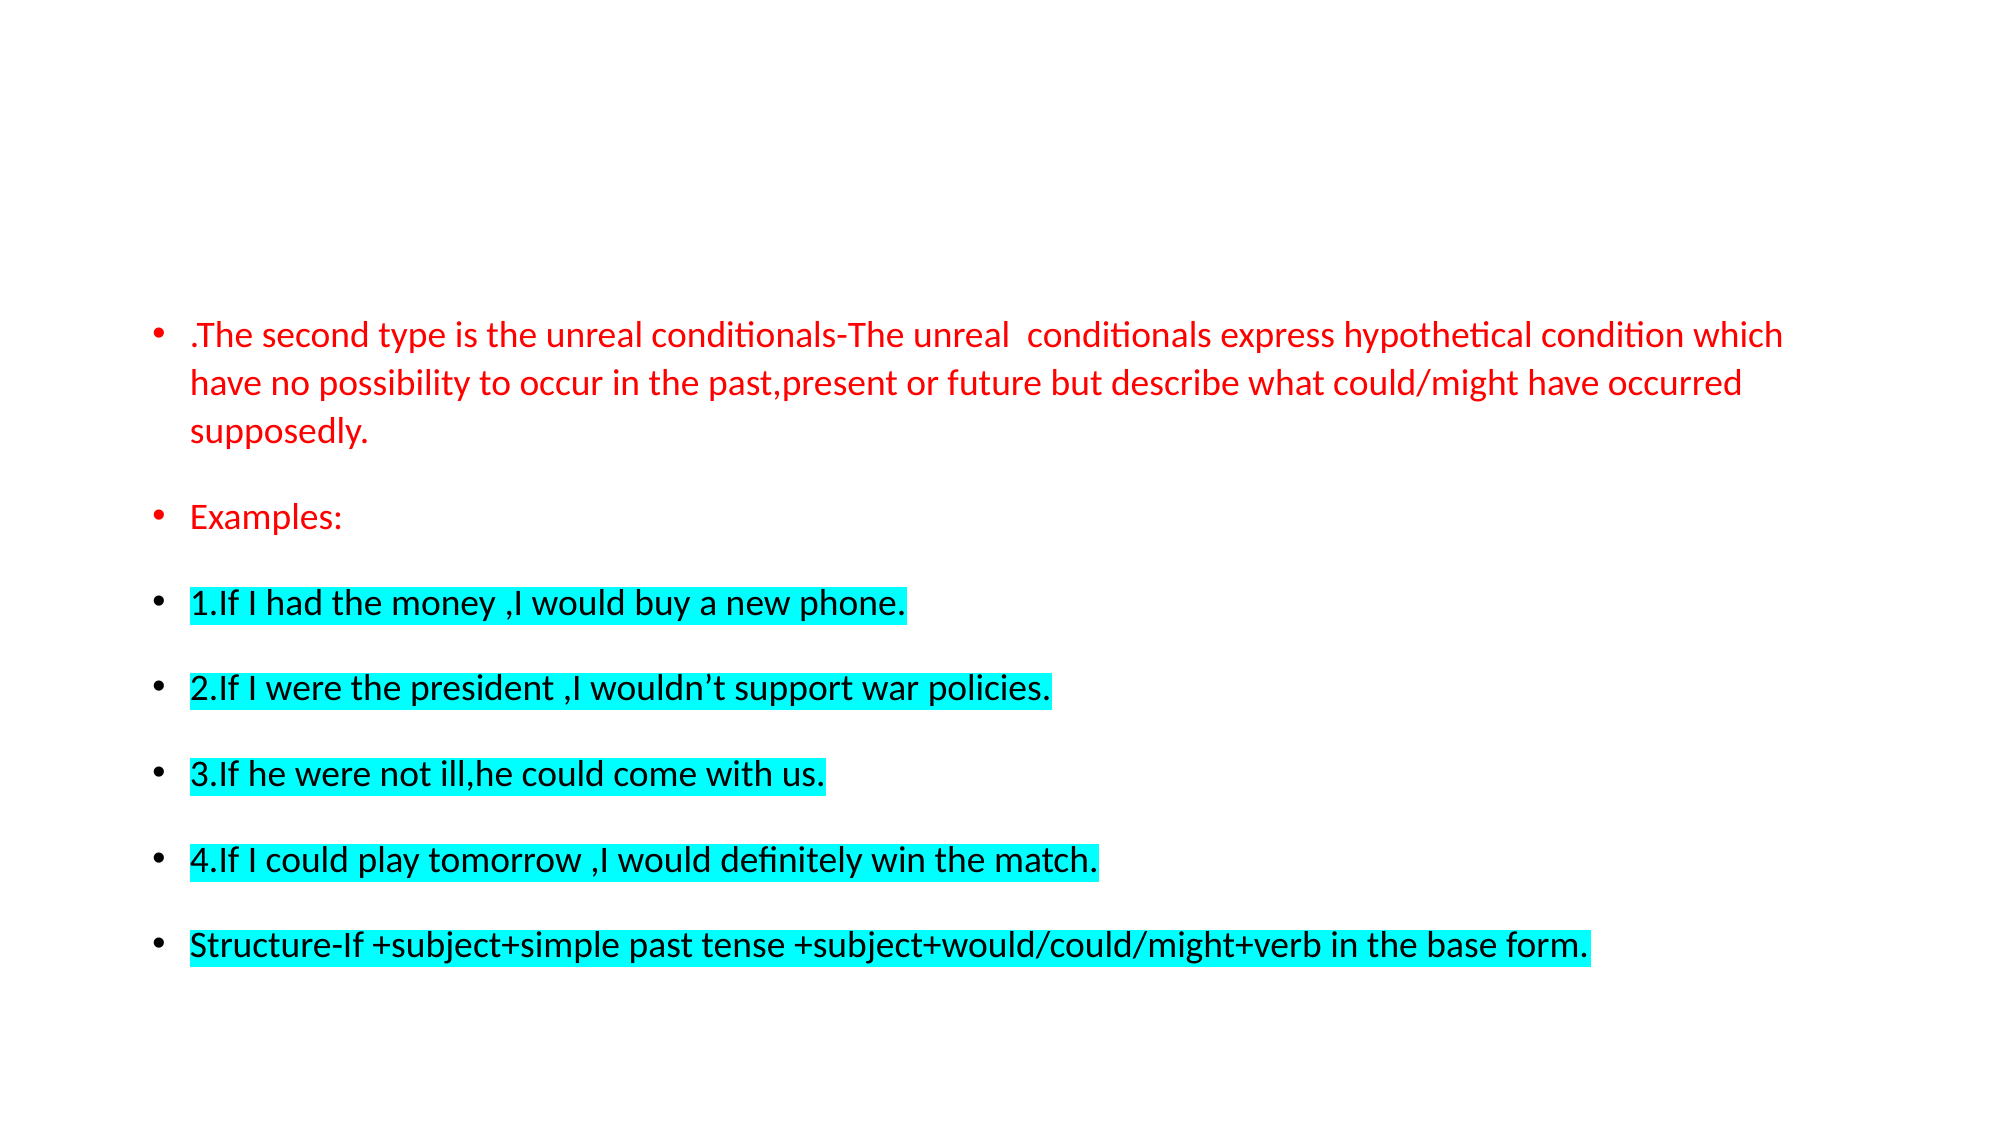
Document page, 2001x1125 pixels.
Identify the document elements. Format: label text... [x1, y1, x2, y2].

list .The second type is the unreal conditionals-The unreal conditionals express hypothetical condition which have no possibility to occur in the past,present or future but describe what could/might have occurred supposedly. Examples: 1.If I had the money ,I would buy a new phone. 2.If I were the president ,I wouldn’t support war policies. 3.If he were not ill,he could come with us. 4.If I could play tomorrow ,I would definitely win the match. Structure-If +subject+simple past tense +subject+would/could/might+verb in the base form. [137, 299, 1863, 1014]
